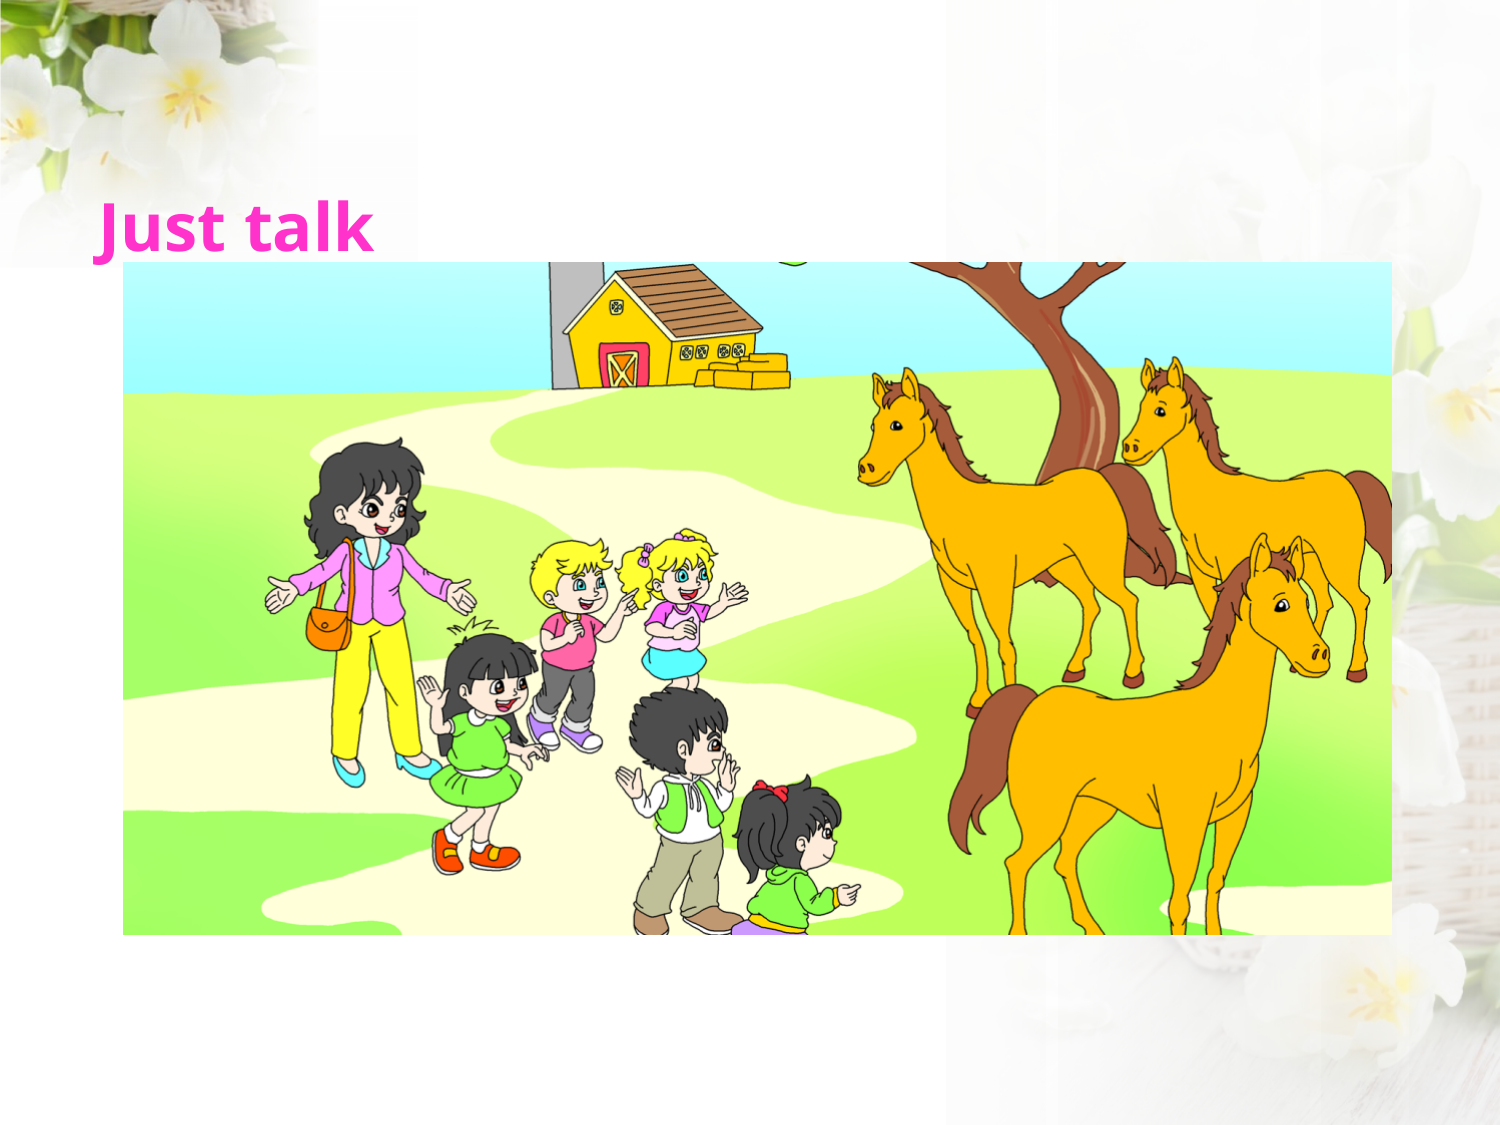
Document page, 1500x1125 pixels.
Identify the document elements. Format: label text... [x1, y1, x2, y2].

text_box Just talk [84, 177, 391, 272]
picture [0, 0, 1500, 1125]
